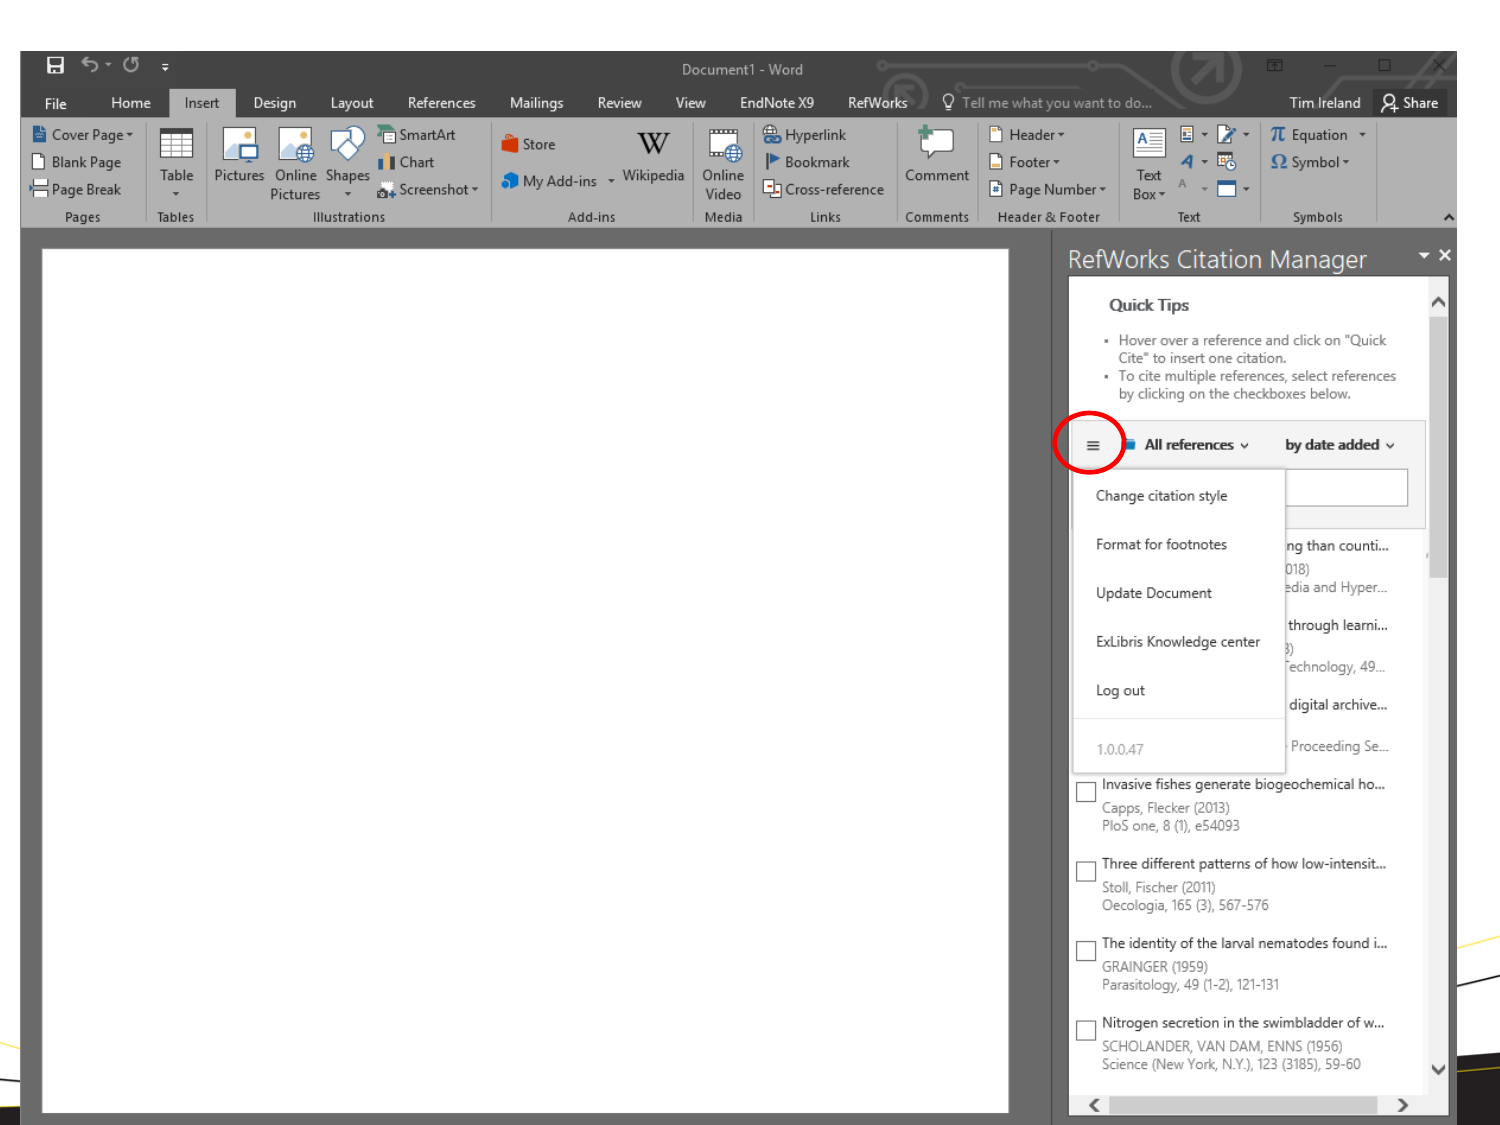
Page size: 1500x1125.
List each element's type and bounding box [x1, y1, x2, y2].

list [19, 51, 1457, 1125]
picture [0, 0, 1500, 1125]
